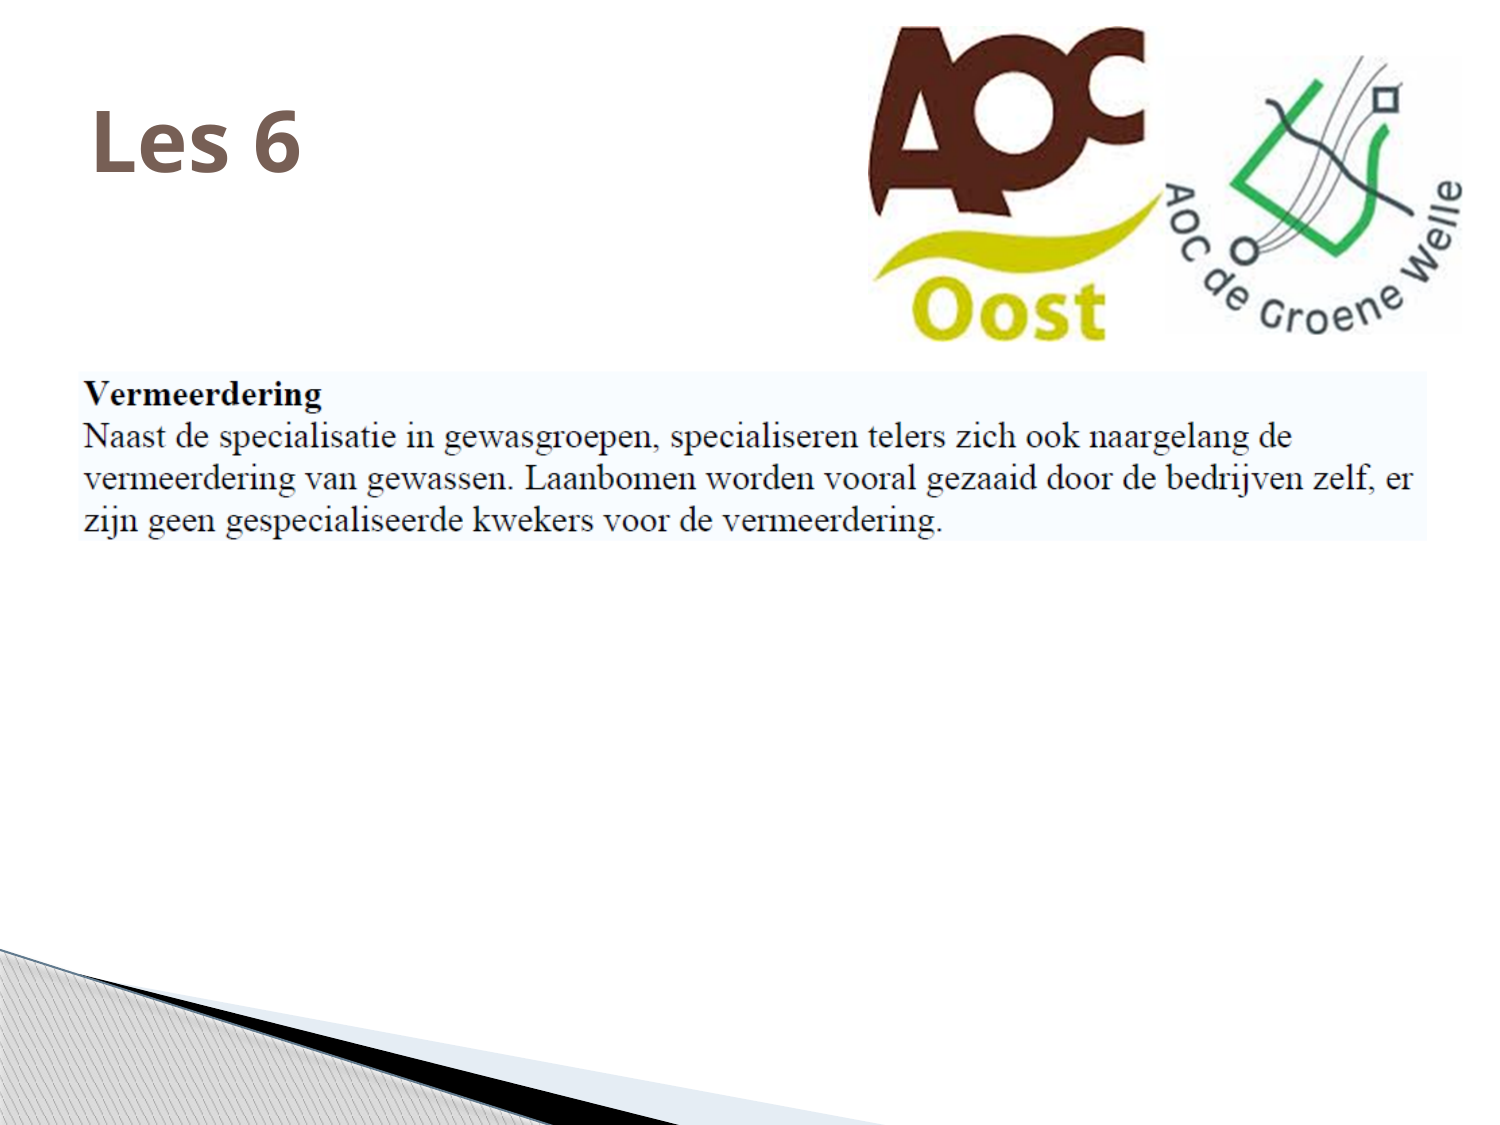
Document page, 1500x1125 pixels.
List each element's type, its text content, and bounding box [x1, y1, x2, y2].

title Les 6 [75, 45, 862, 233]
picture [867, 26, 1473, 365]
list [76, 368, 1427, 545]
